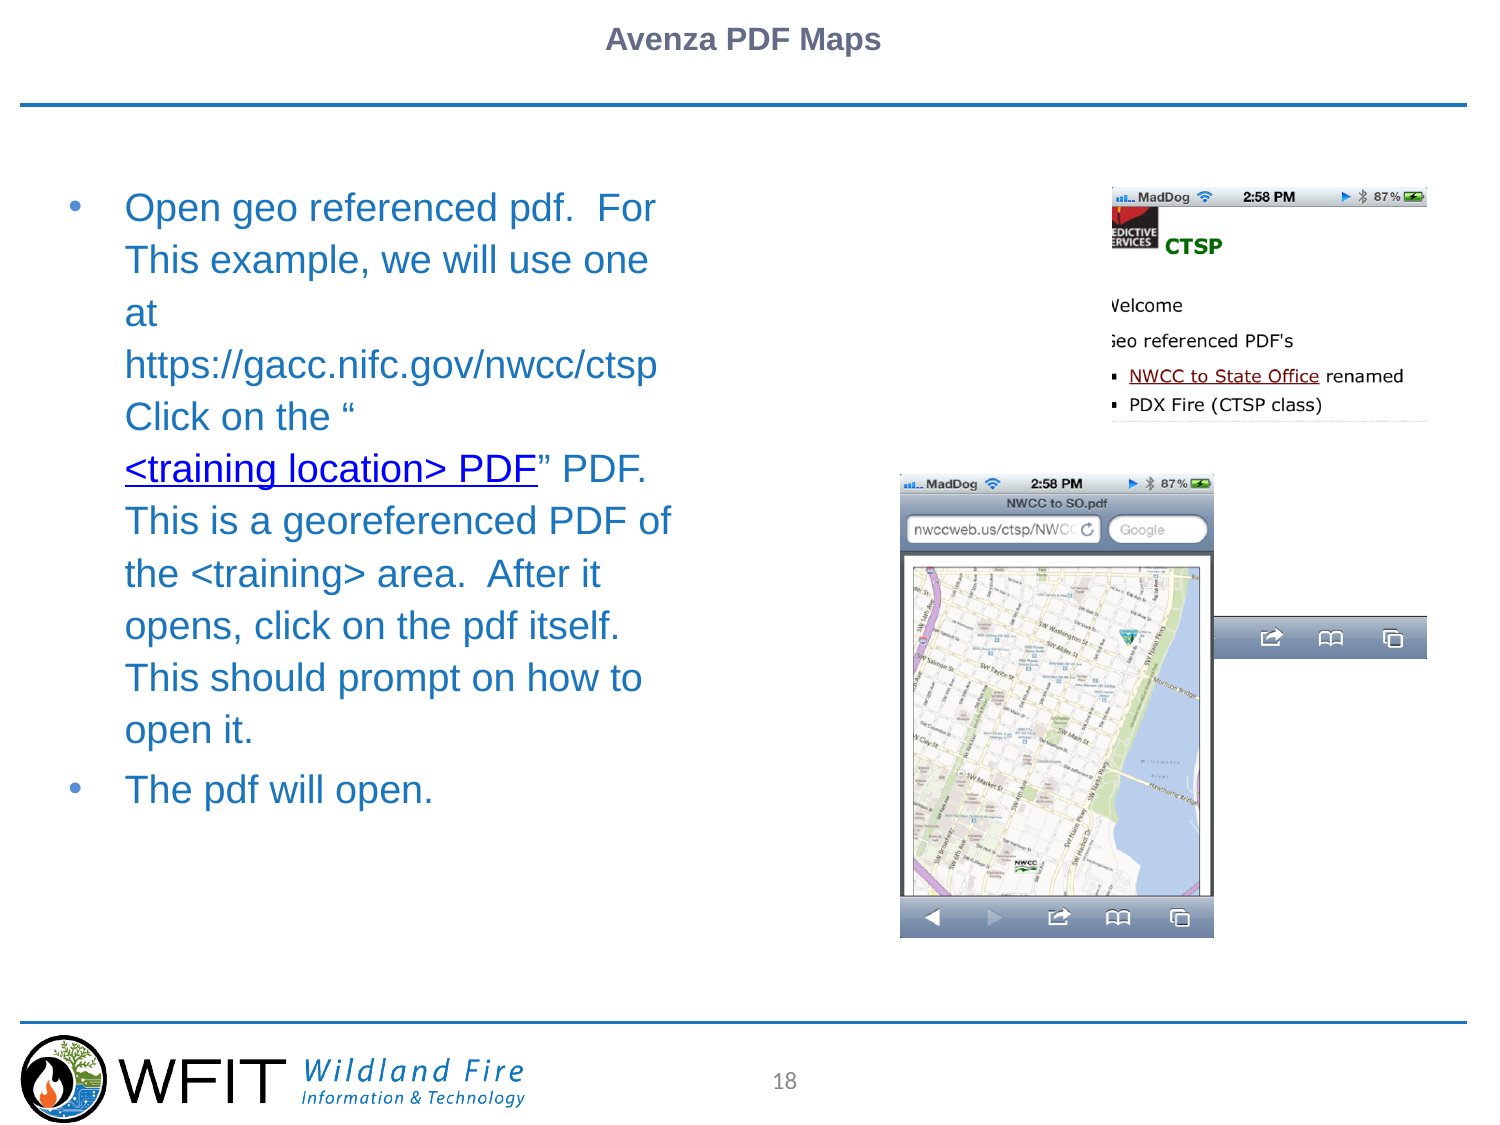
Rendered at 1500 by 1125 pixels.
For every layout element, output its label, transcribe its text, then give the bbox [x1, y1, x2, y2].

list Open geo referenced pdf. For This example, we will use one at https://gacc.nifc.gov/nwcc/ctsp Click on the “<training location> PDF” PDF. This is a georeferenced PDF of the <training> area. After it opens, click on the pdf itself. This should prompt on how to open it. The pdf will open. [53, 162, 700, 905]
picture [20, 1035, 525, 1123]
title Avenza PDF Maps [20, 3, 1467, 117]
picture [899, 187, 1427, 938]
